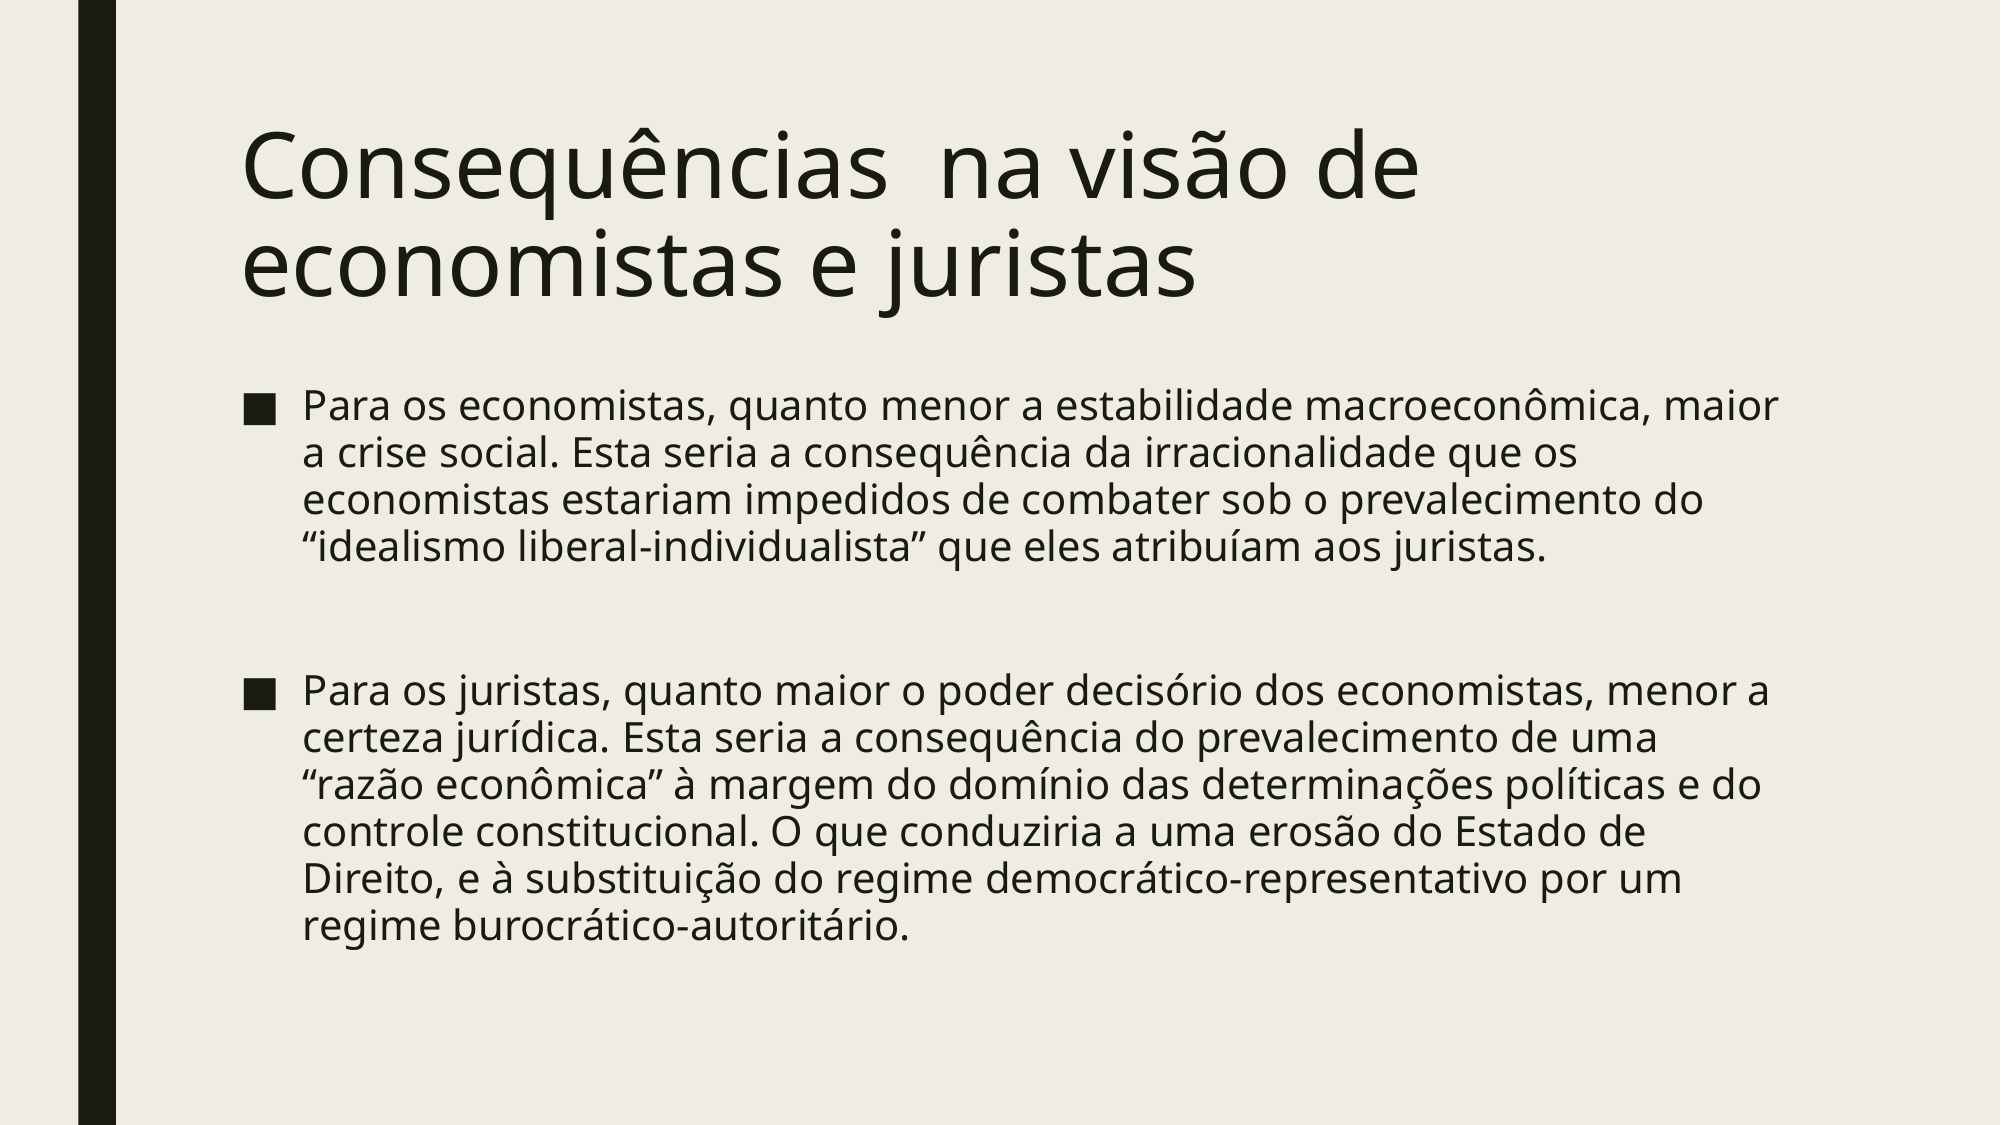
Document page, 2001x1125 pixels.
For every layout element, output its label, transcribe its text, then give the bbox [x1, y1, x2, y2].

title Consequências na visão de economistas e juristas [225, 112, 1800, 357]
list Para os economistas, quanto menor a estabilidade macroeconômica, maior a crise social. Esta seria a consequência da irracionalidade que os economistas estariam impedidos de combater sob o prevalecimento do “idealismo liberal-individualista” que eles atribuíam aos juristas. Para os juristas, quanto maior o poder decisório dos economistas, menor a certeza jurídica. Esta seria a consequência do prevalecimento de uma “razão econômica” à margem do domínio das determinações políticas e do controle constitucional. O que conduziria a uma erosão do Estado de Direito, e à substituição do regime democrático-representativo por um regime burocrático-autoritário. [225, 375, 1800, 963]
